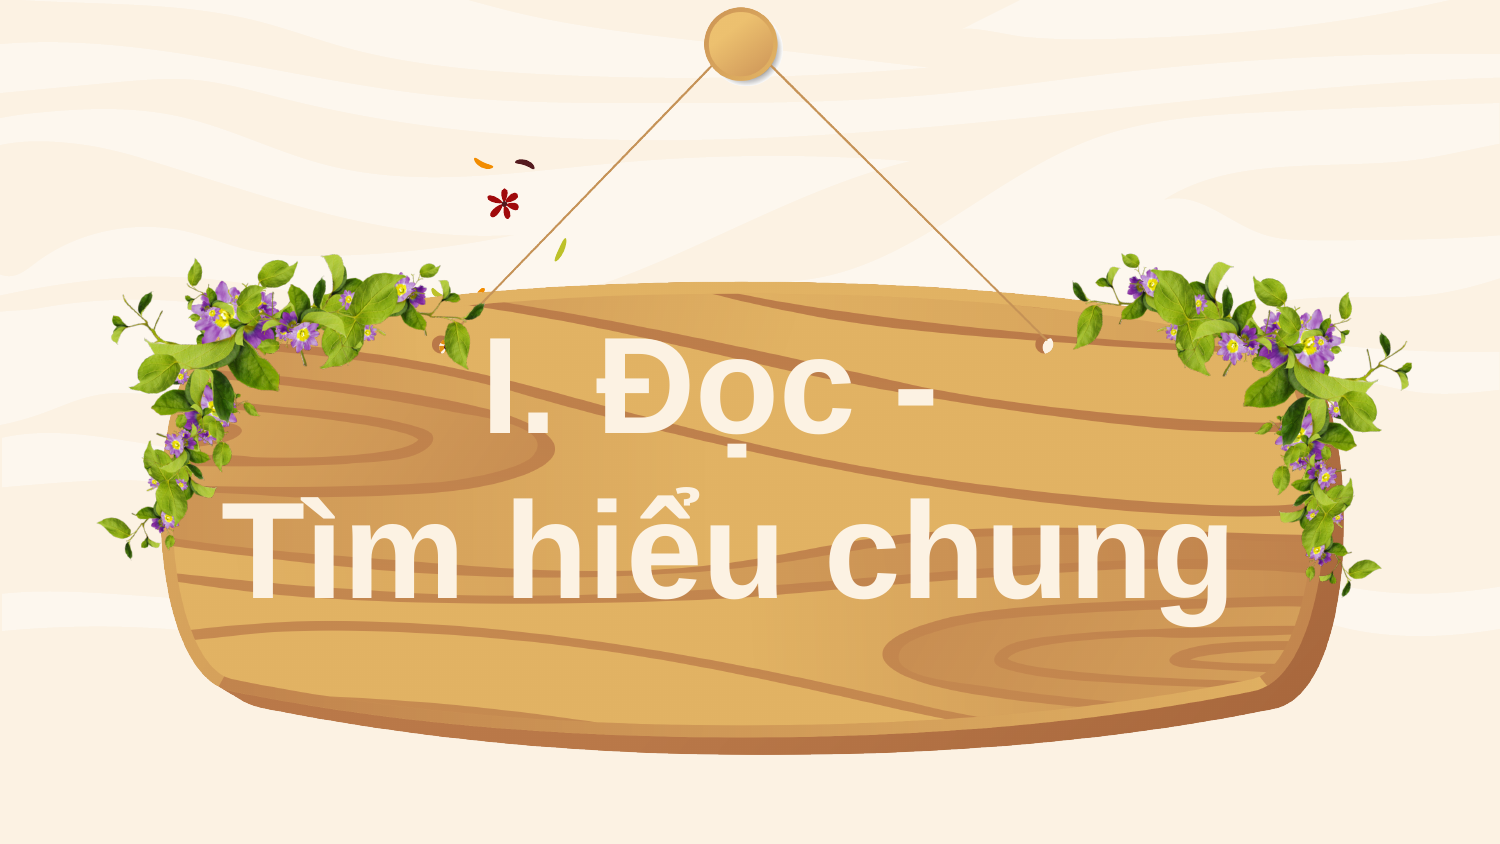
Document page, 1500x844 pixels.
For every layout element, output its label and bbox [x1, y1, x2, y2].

picture [47, 7, 1483, 755]
